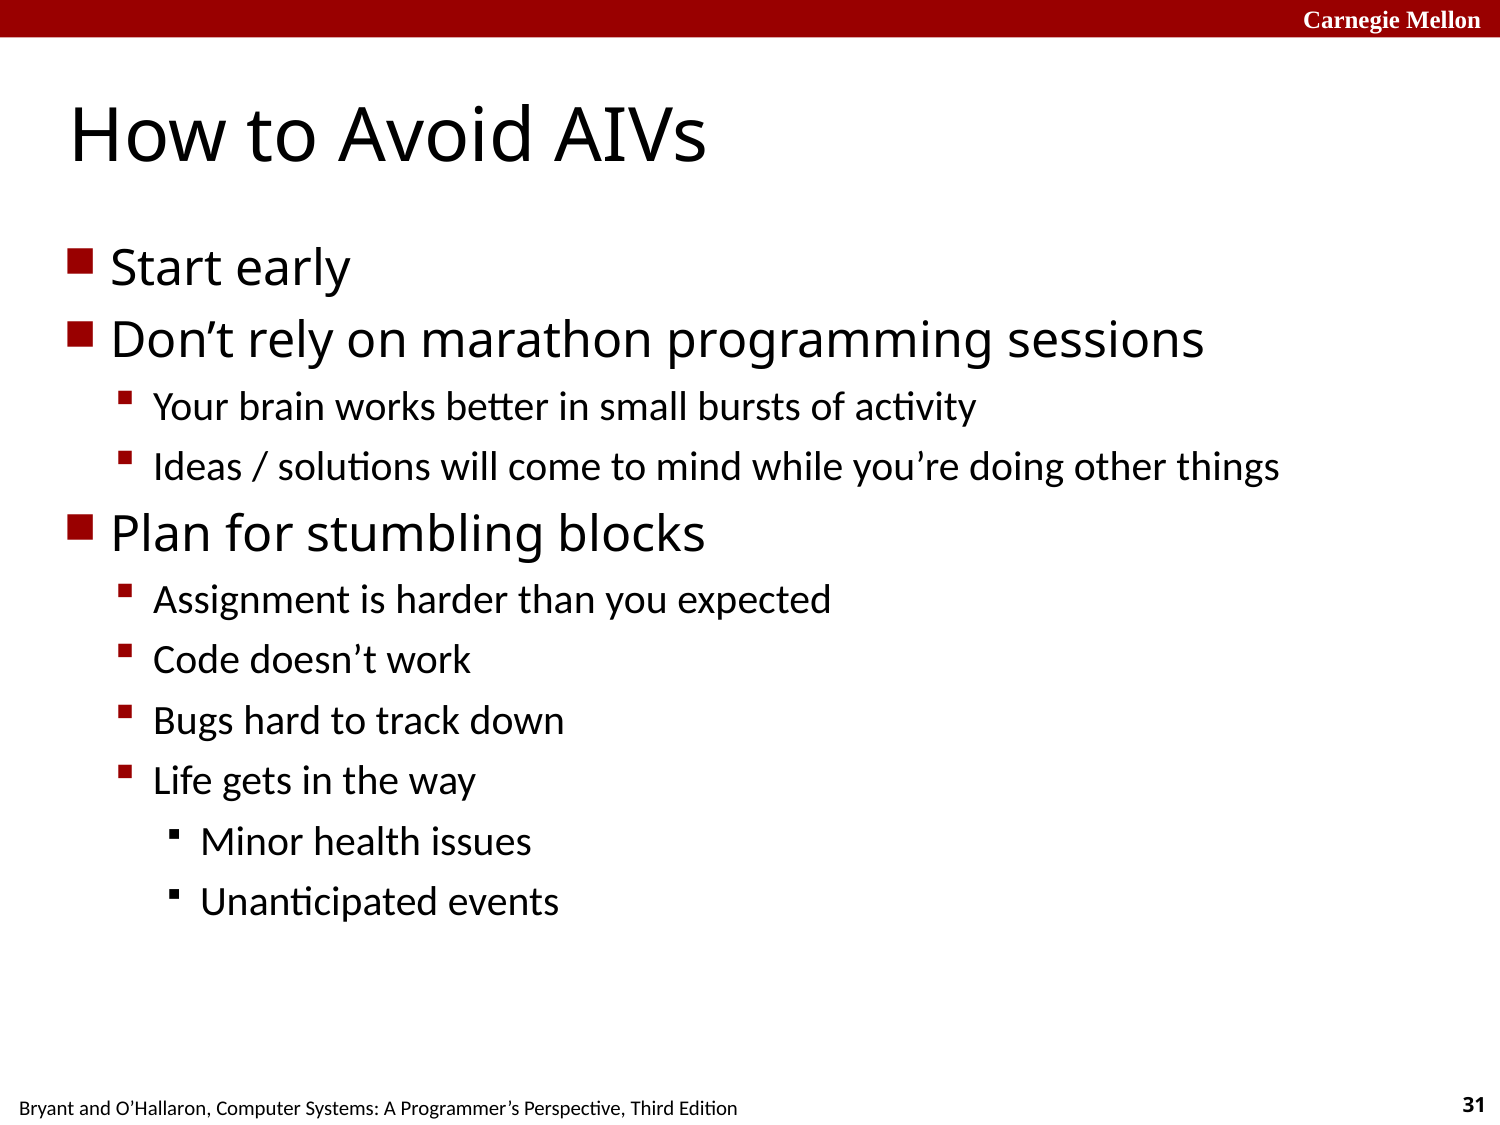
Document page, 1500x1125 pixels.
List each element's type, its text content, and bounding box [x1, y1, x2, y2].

title How to Avoid AIVs [62, 41, 1438, 222]
list Start early Don’t rely on marathon programming sessions Your brain works better in small bursts of activity Ideas / solutions will come to mind while you’re doing other things Plan for stumbling blocks Assignment is harder than you expected Code doesn’t work Bugs hard to track down Life gets in the way Minor health issues Unanticipated events [62, 228, 1438, 1122]
